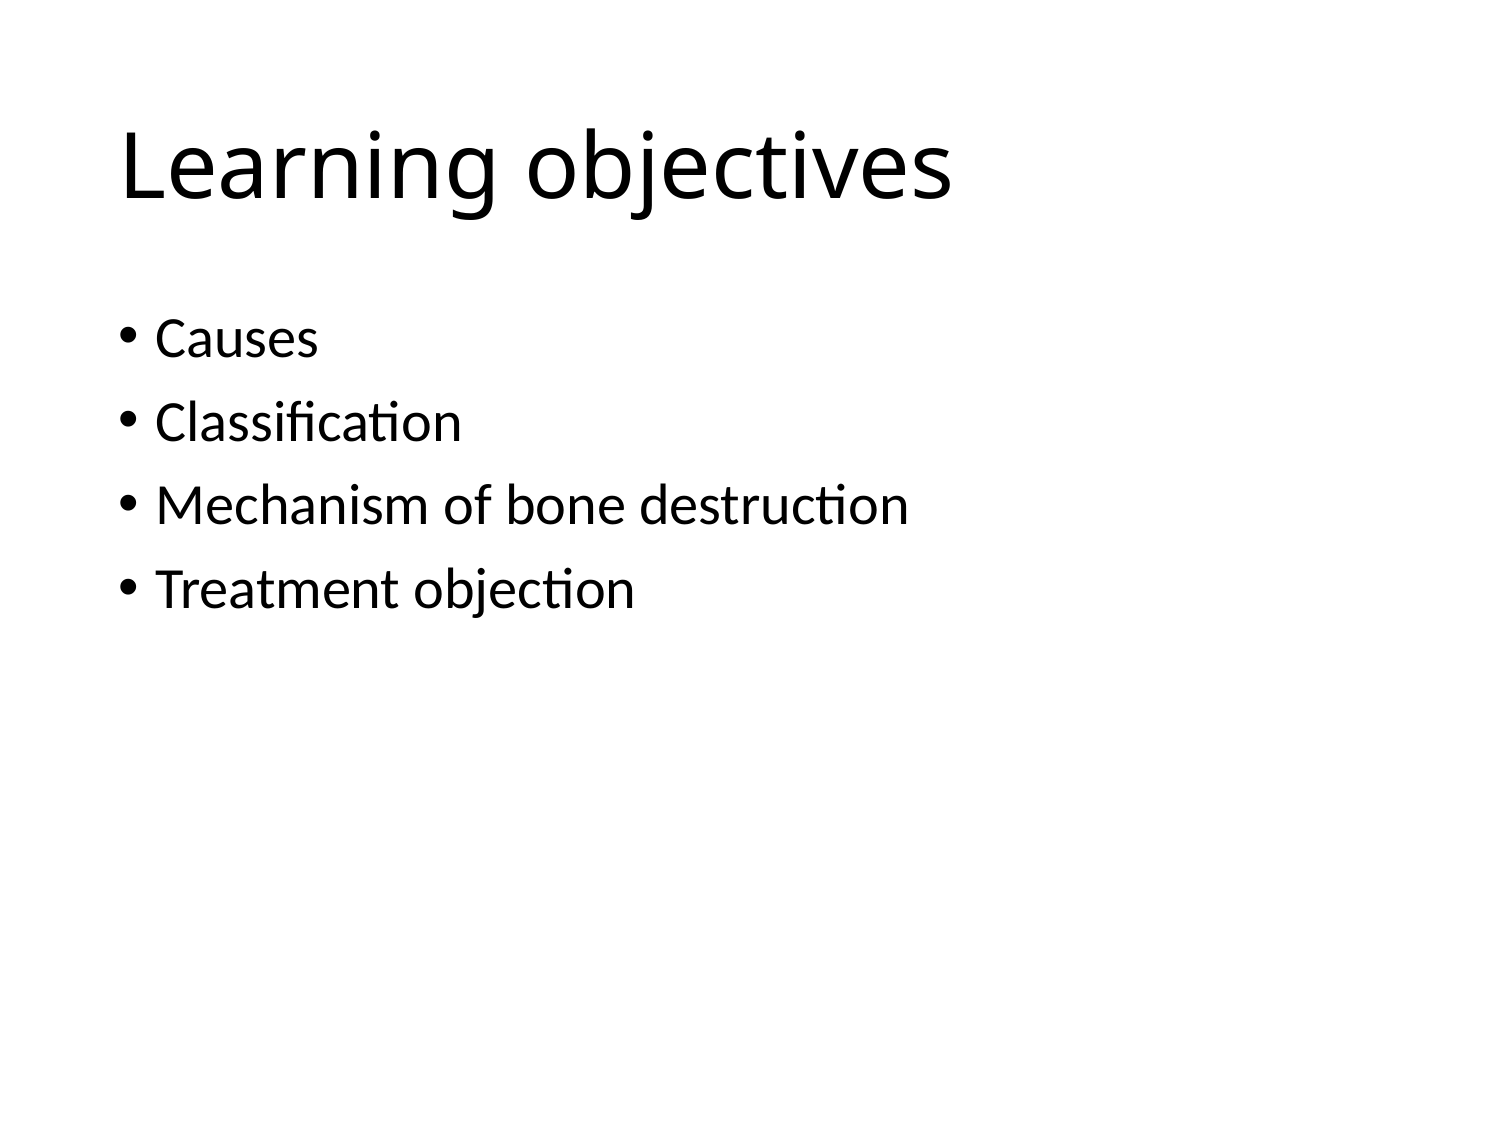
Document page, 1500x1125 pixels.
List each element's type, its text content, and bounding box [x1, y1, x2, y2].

list Causes Classification Mechanism of bone destruction Treatment objection [103, 299, 1397, 1014]
title Learning objectives [103, 59, 1397, 278]
